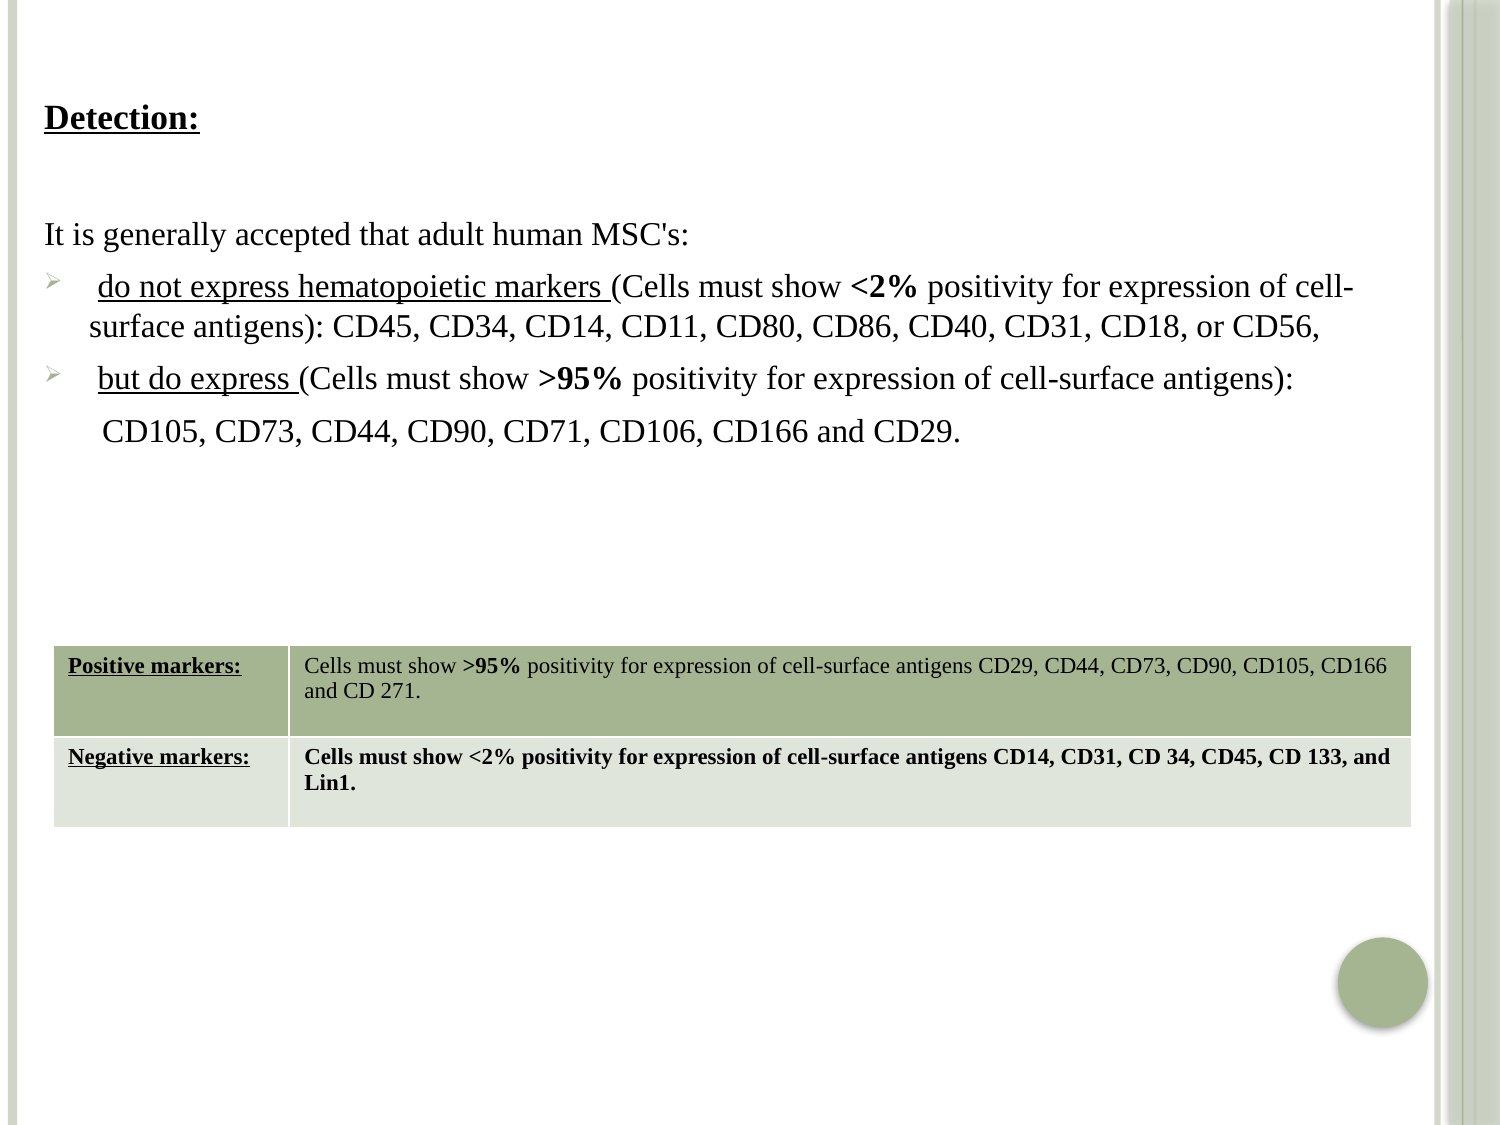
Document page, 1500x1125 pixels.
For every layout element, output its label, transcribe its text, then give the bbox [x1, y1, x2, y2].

table_cell Cells must show <2% positivity for expression of cell-surface antigens CD14, CD31, CD 34, CD45, CD 133, and Lin1. [290, 738, 1411, 827]
table_cell Negative markers: [54, 738, 288, 827]
table_header Cells must show >95% positivity for expression of cell-surface antigens CD29, CD44, CD73, CD90, CD105, CD166 and CD 271. [290, 646, 1411, 736]
table_header Positive markers: [54, 646, 288, 736]
list Detection: It is generally accepted that adult human MSC's: do not express hematopoietic markers (Cells must show <2% positivity for expression of cell-surface antigens): CD45, CD34, CD14, CD11, CD80, CD86, CD40, CD31, CD18, or CD56, but do express (Cells must show >95% positivity for expression of cell-surface antigens): CD105, CD73, CD44, CD90, CD71, CD106, CD166 and CD29. [29, 86, 1425, 787]
